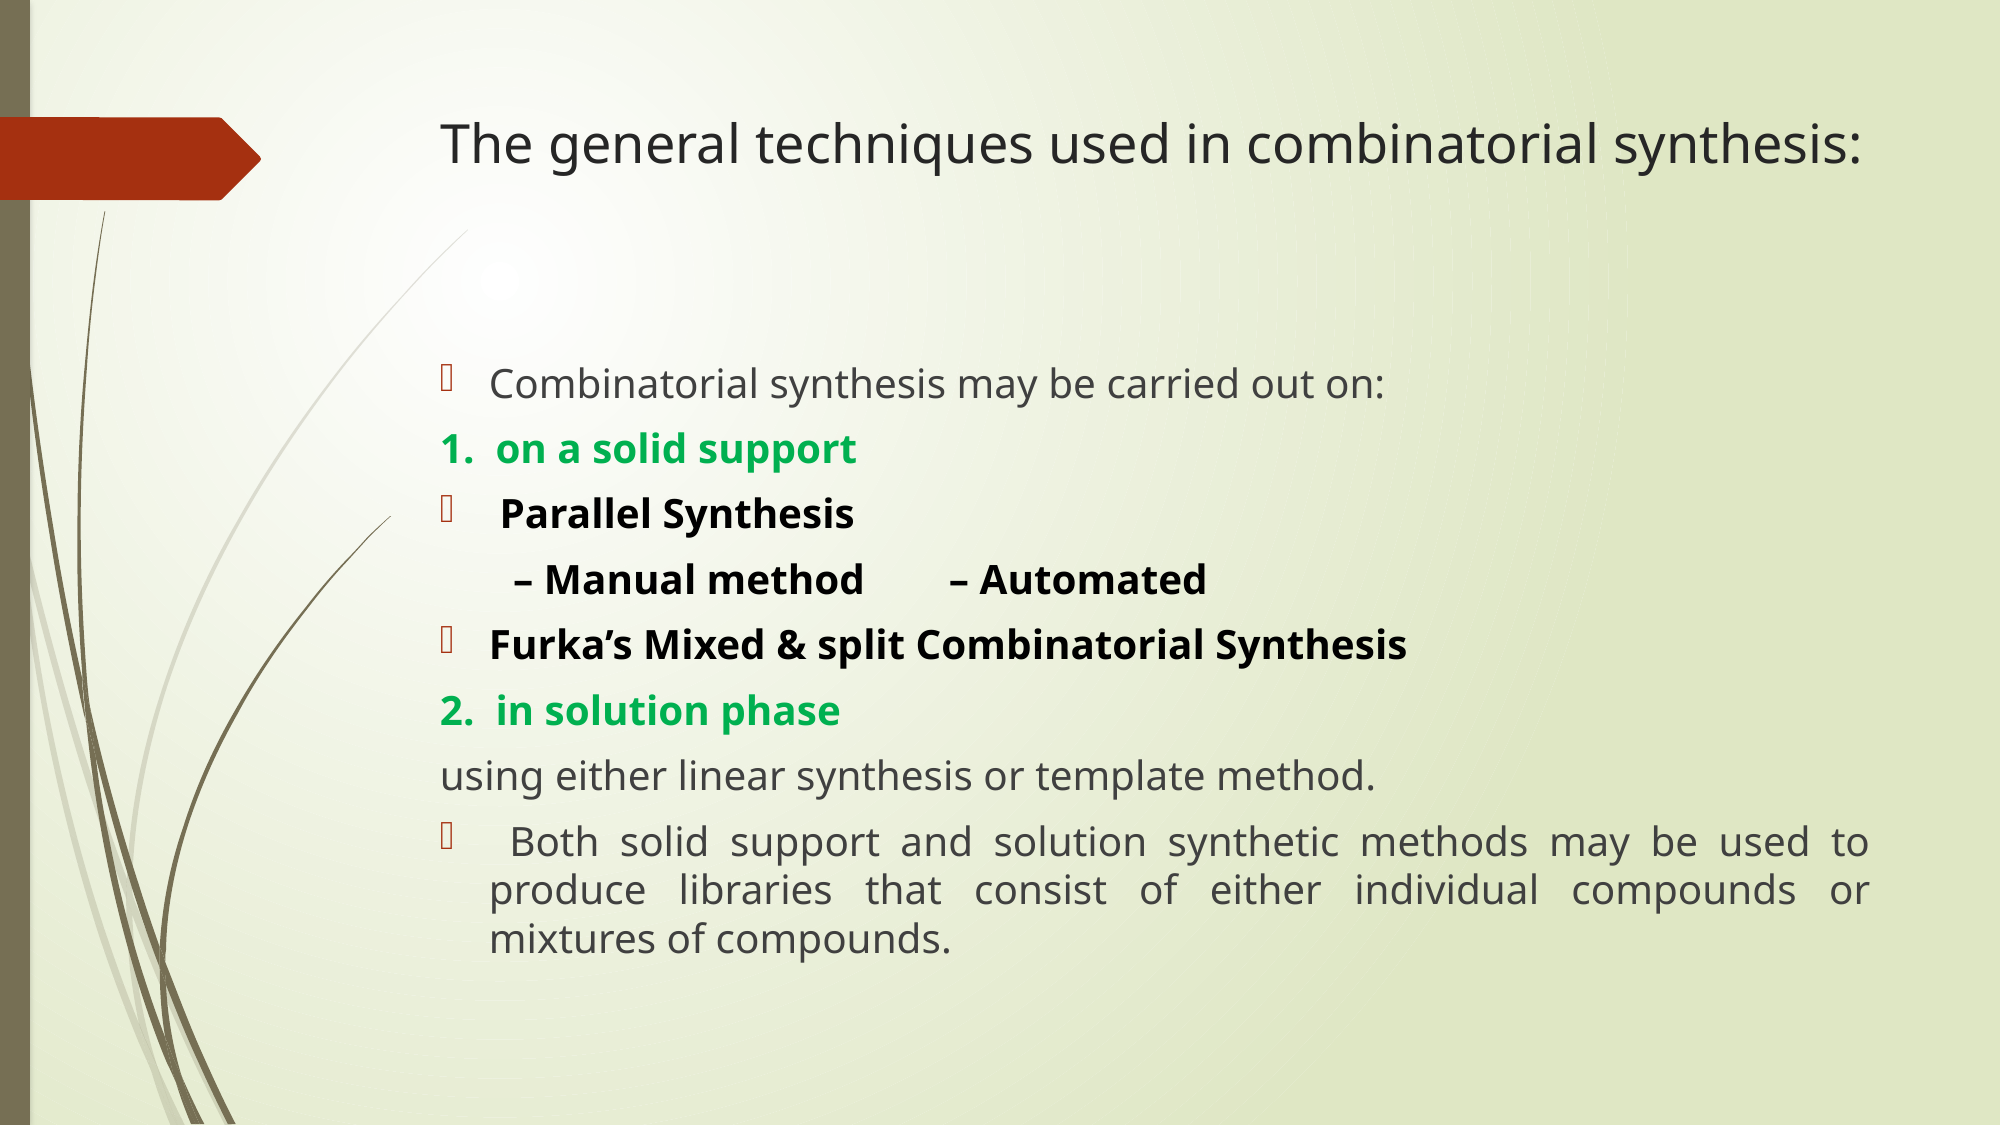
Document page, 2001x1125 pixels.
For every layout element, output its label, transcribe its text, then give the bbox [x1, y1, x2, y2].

list Combinatorial synthesis may be carried out on: 1. on a solid support Parallel Synthesis – Manual method – Automated Furka’s Mixed & split Combinatorial Synthesis 2. in solution phase using either linear synthesis or template method. Both solid support and solution synthetic methods may be used to produce libraries that consist of either individual compounds or mixtures of compounds. [424, 350, 1888, 970]
title The general techniques used in combinatorial synthesis: [425, 102, 1888, 313]
